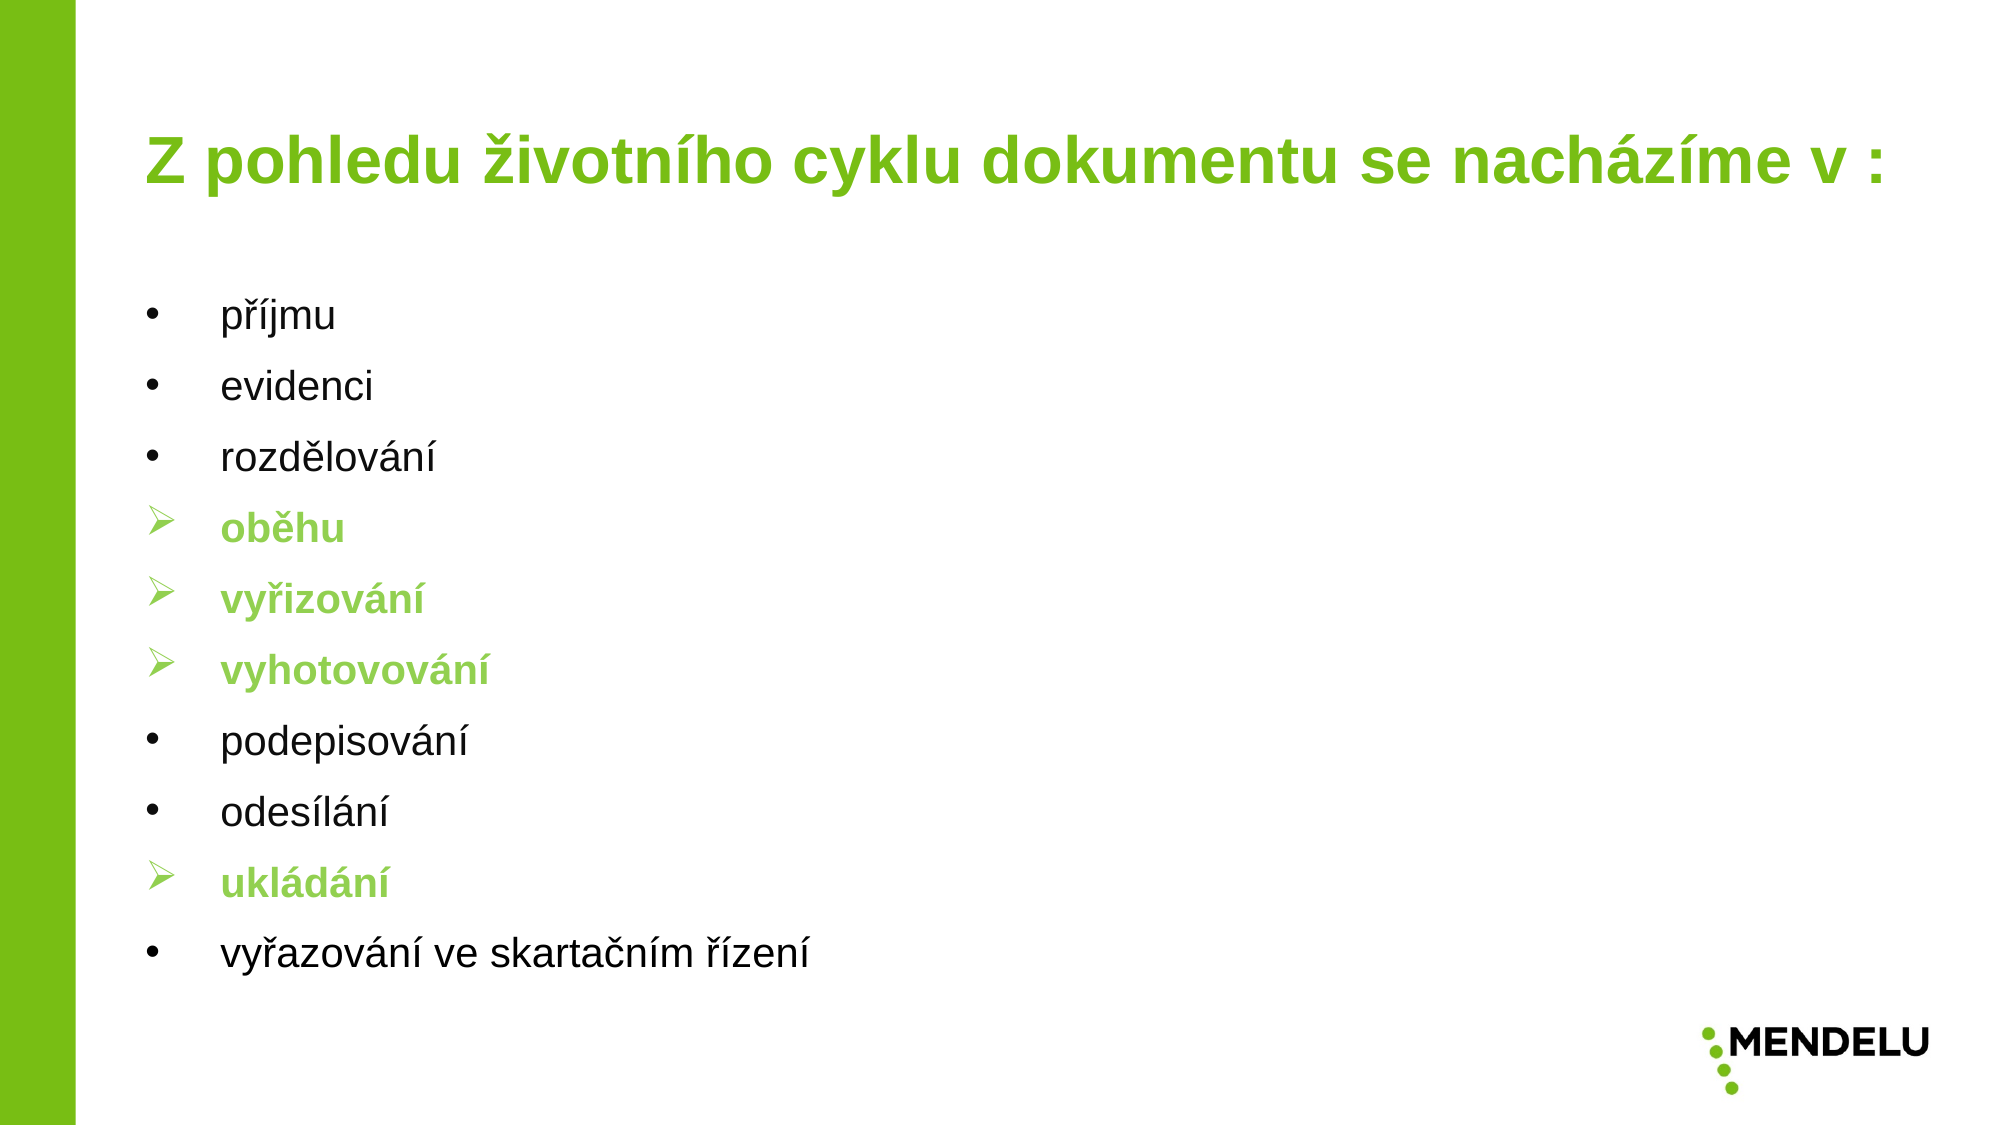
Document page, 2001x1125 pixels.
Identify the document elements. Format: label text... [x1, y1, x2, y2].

picture [1676, 1001, 1954, 1120]
list Z pohledu životního cyklu dokumentu se nacházíme v : příjmu evidenci rozdělování oběhu vyřizování vyhotovování podepisování odesílání ukládání vyřazování ve skartačním řízení [145, 116, 1940, 234]
